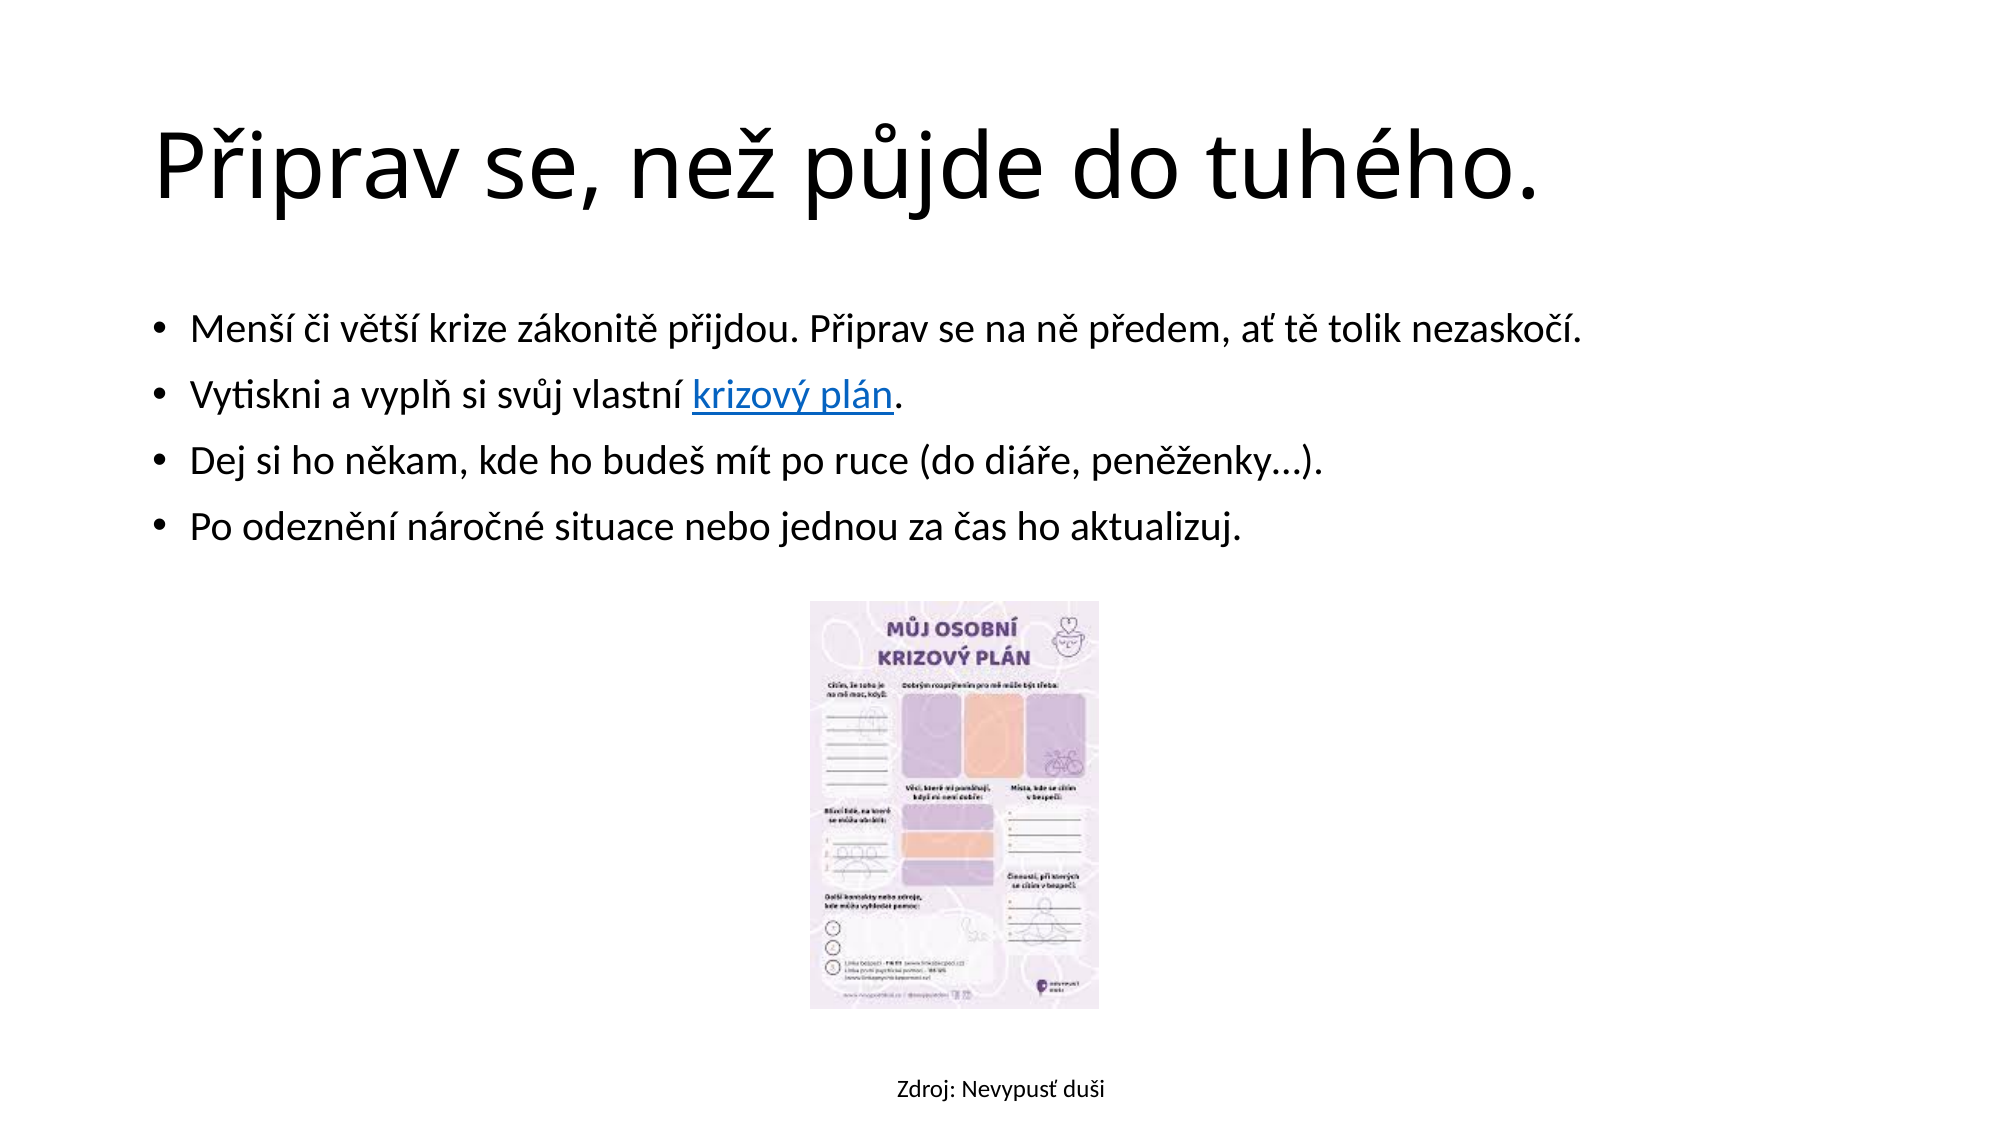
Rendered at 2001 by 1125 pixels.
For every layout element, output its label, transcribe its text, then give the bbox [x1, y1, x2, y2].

list Menší či větší krize zákonitě přijdou. Připrav se na ně předem, ať tě tolik nezaskočí. Vytiskni a vyplň si svůj vlastní krizový plán. Dej si ho někam, kde ho budeš mít po ruce (do diáře, peněženky…). Po odeznění náročné situace nebo jednou za čas ho aktualizuj. [137, 299, 1863, 823]
text_box Zdroj: Nevypusť duši [882, 1065, 1340, 1110]
picture [810, 601, 1099, 1009]
title Připrav se, než půjde do tuhého. [137, 59, 1863, 278]
